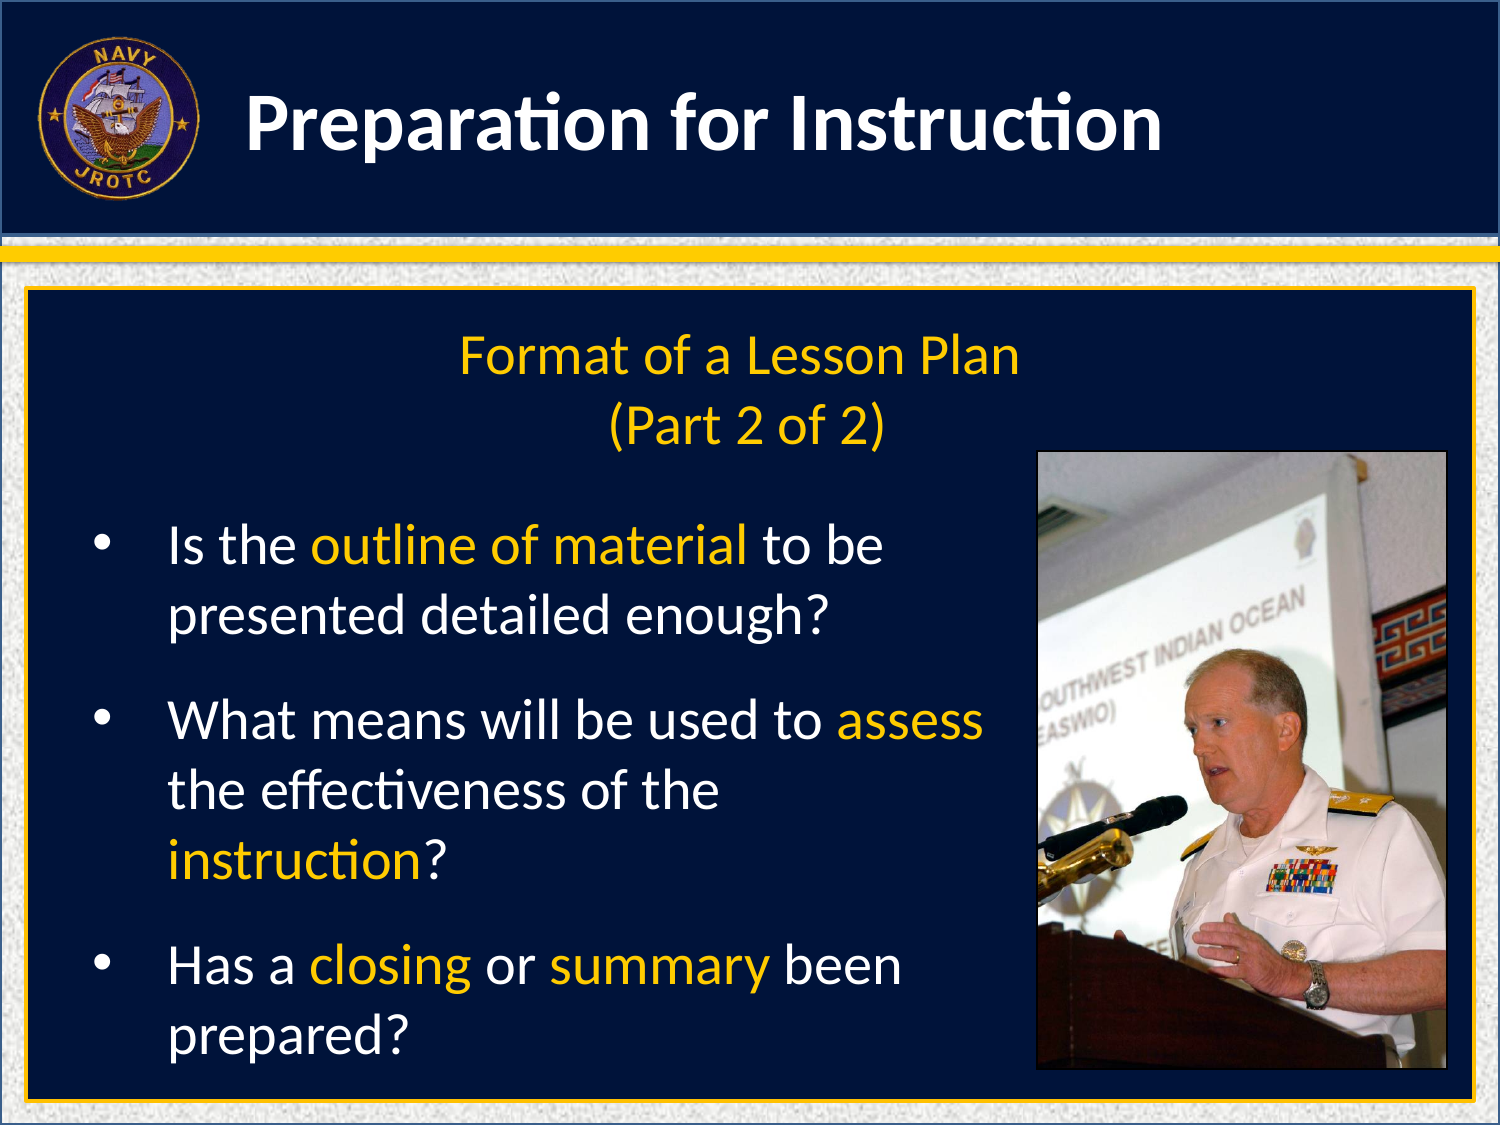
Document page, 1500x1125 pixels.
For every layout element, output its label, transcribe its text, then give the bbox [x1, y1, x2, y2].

list Preparation for Instruction [243, 64, 1449, 170]
picture [2, 237, 1498, 246]
picture [37, 34, 200, 201]
text_box Format of a Lesson Plan (Part 2 of 2) [48, 309, 1446, 464]
text_box Is the outline of material to be presented detailed enough? What means will be used to assess the effectiveness of the instruction? Has a closing or summary been prepared? [78, 498, 1009, 1074]
picture [2, 262, 1498, 1123]
